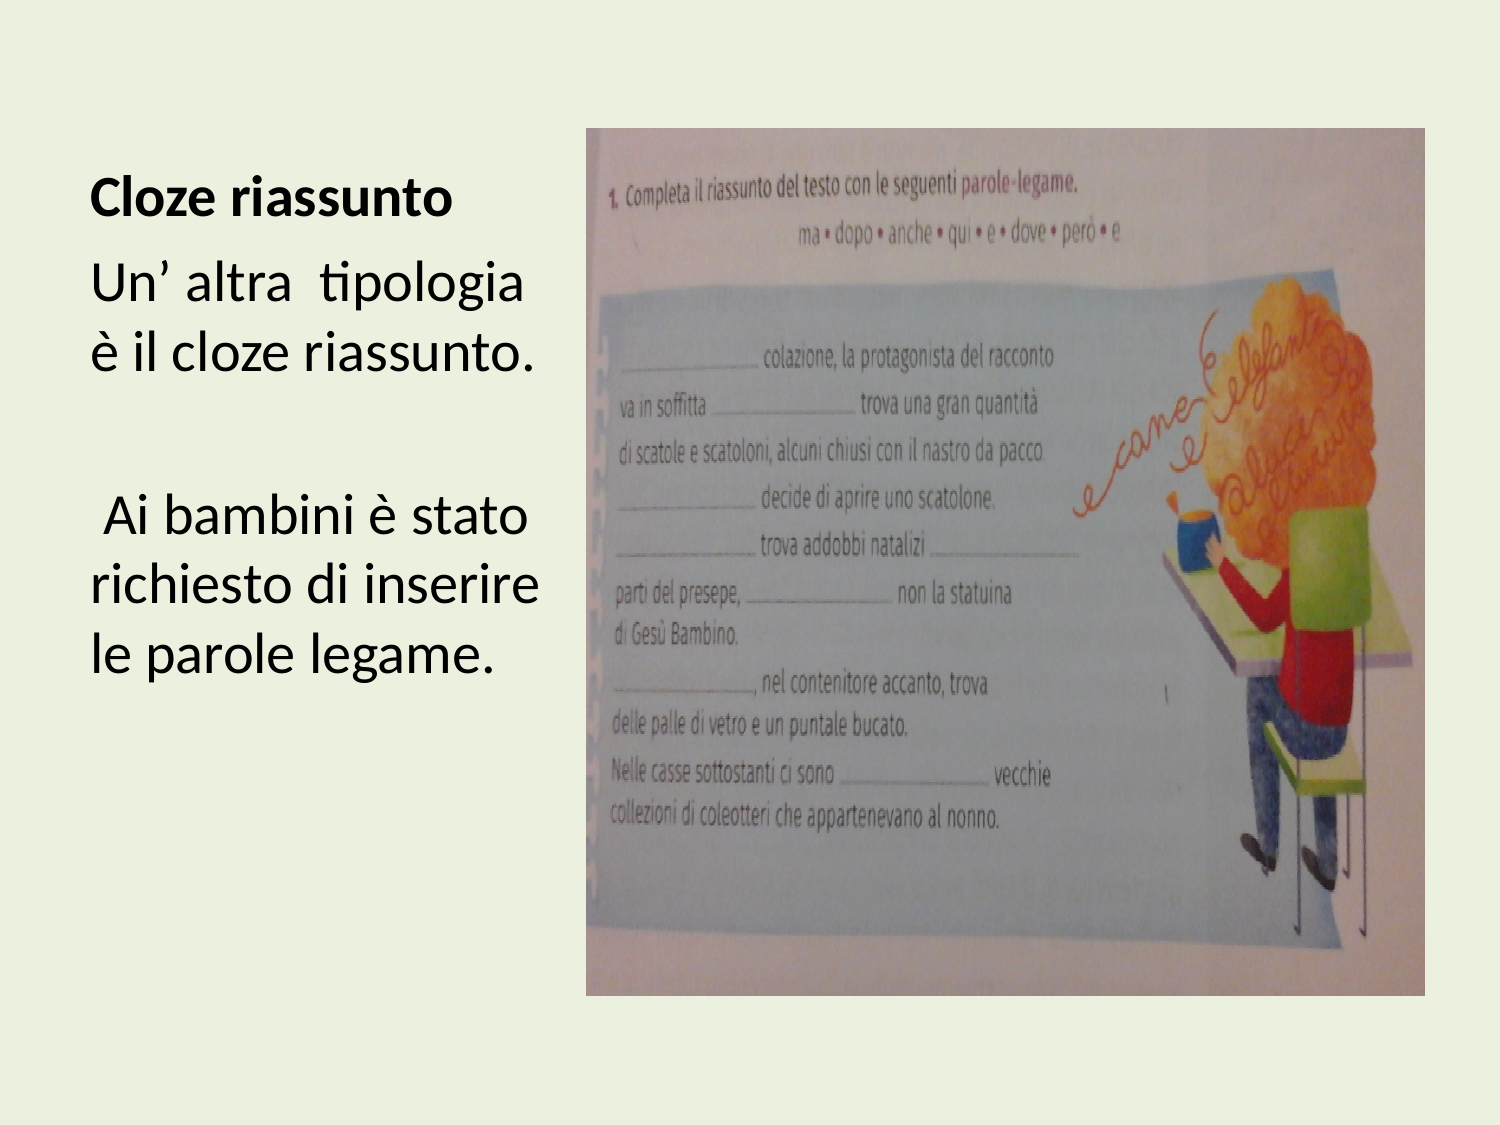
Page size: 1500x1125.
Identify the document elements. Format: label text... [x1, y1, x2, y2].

title Cloze riassunto [75, 44, 569, 235]
list Un’ altra tipologia è il cloze riassunto. Ai bambini è stato richiesto di inserire le parole legame. [75, 235, 569, 1005]
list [586, 128, 1426, 997]
